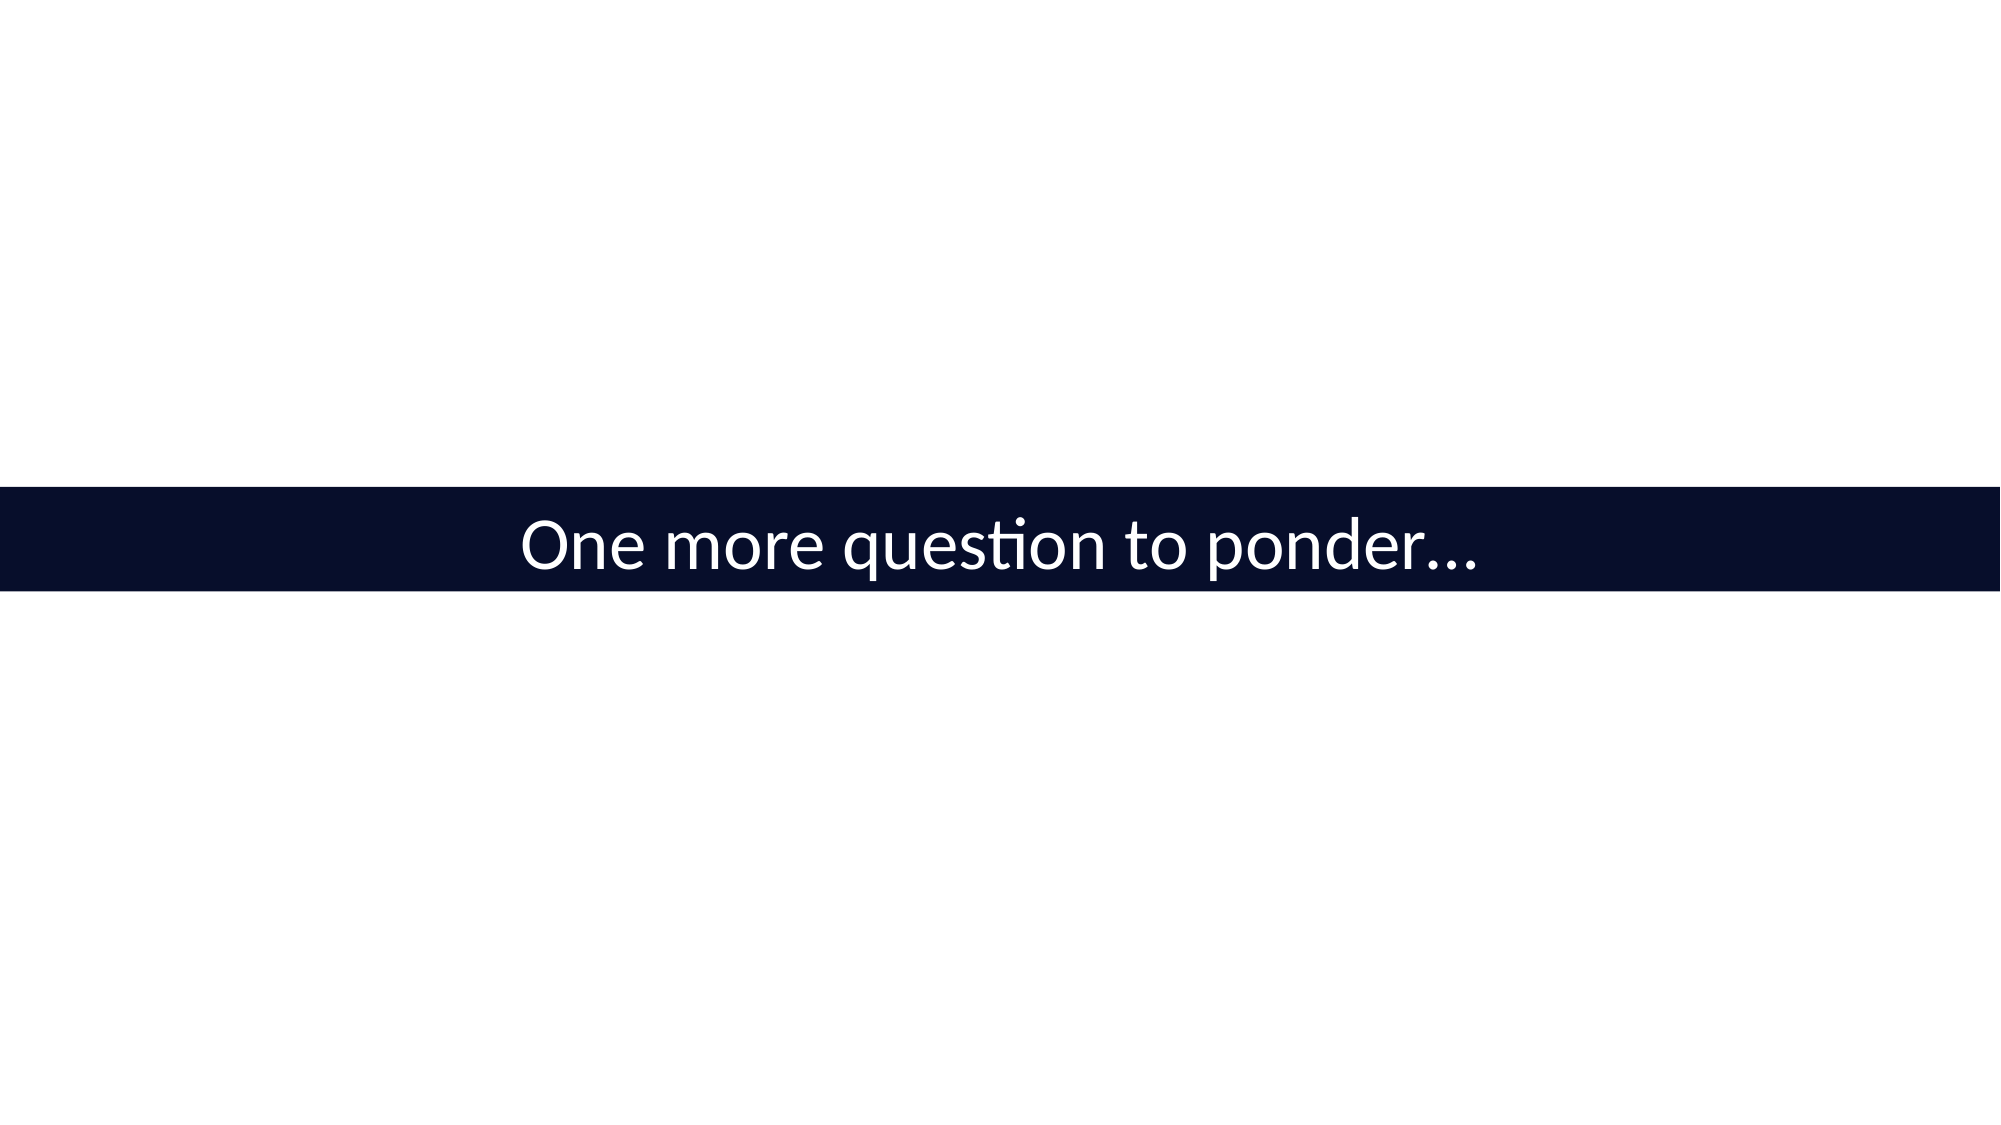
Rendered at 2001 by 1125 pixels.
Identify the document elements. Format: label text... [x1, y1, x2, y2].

text_box One more question to ponder… [0, 486, 2000, 592]
